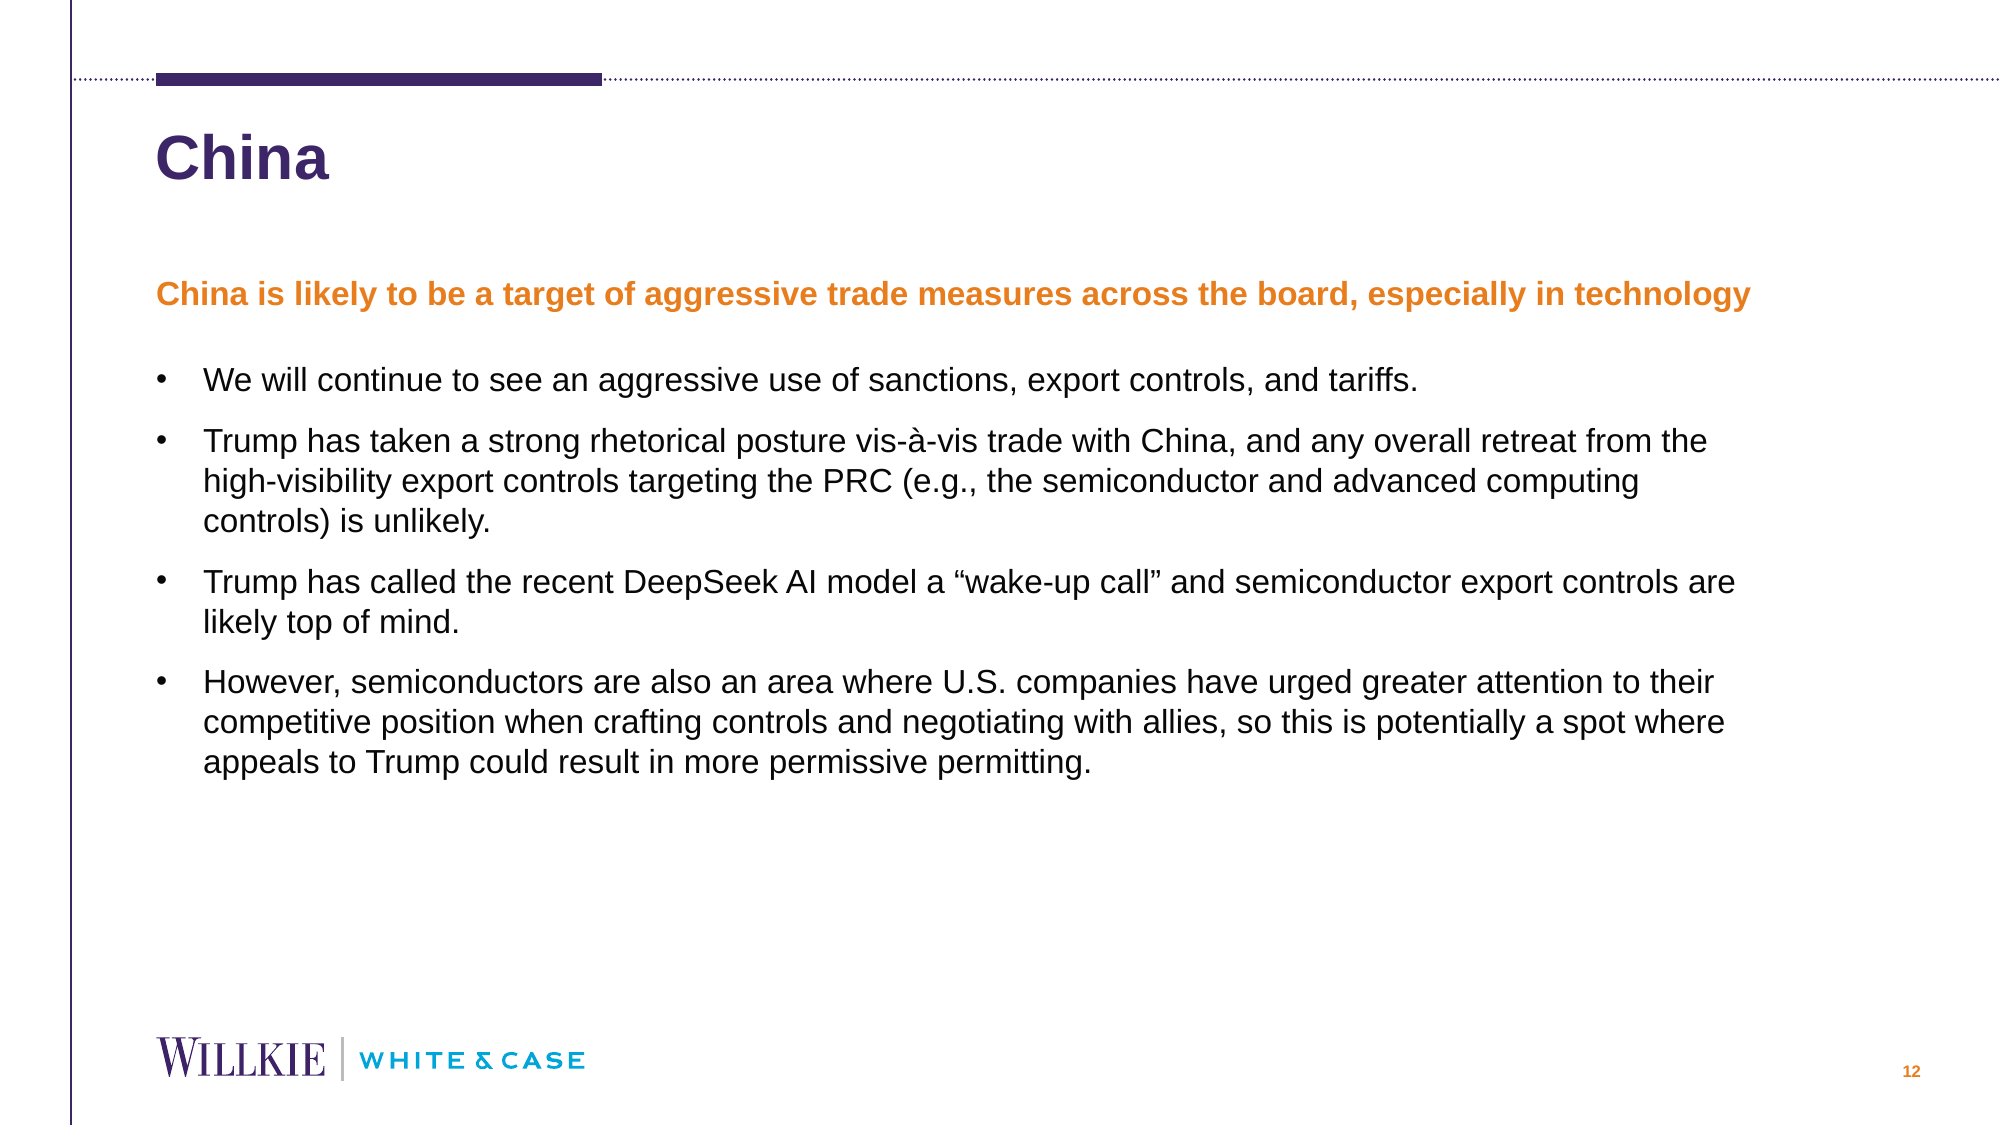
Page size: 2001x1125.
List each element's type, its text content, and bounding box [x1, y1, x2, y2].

title China [154, 125, 1878, 258]
slide_number 12 [1892, 1051, 1931, 1090]
list We will continue to see an aggressive use of sanctions, export controls, and tariffs. Trump has taken a strong rhetorical posture vis-à-vis trade with China, and any overall retreat from the high-visibility export controls targeting the PRC (e.g., the semiconductor and advanced computing controls) is unlikely. Trump has called the recent DeepSeek AI model a “wake-up call” and semiconductor export controls are likely top of mind. However, semiconductors are also an area where U.S. companies have urged greater attention to their competitive position when crafting controls and negotiating with allies, so this is potentially a spot where appeals to Trump could result in more permissive permitting. [156, 358, 1766, 965]
list China is likely to be a target of aggressive trade measures across the board, especially in technology [156, 272, 1877, 327]
